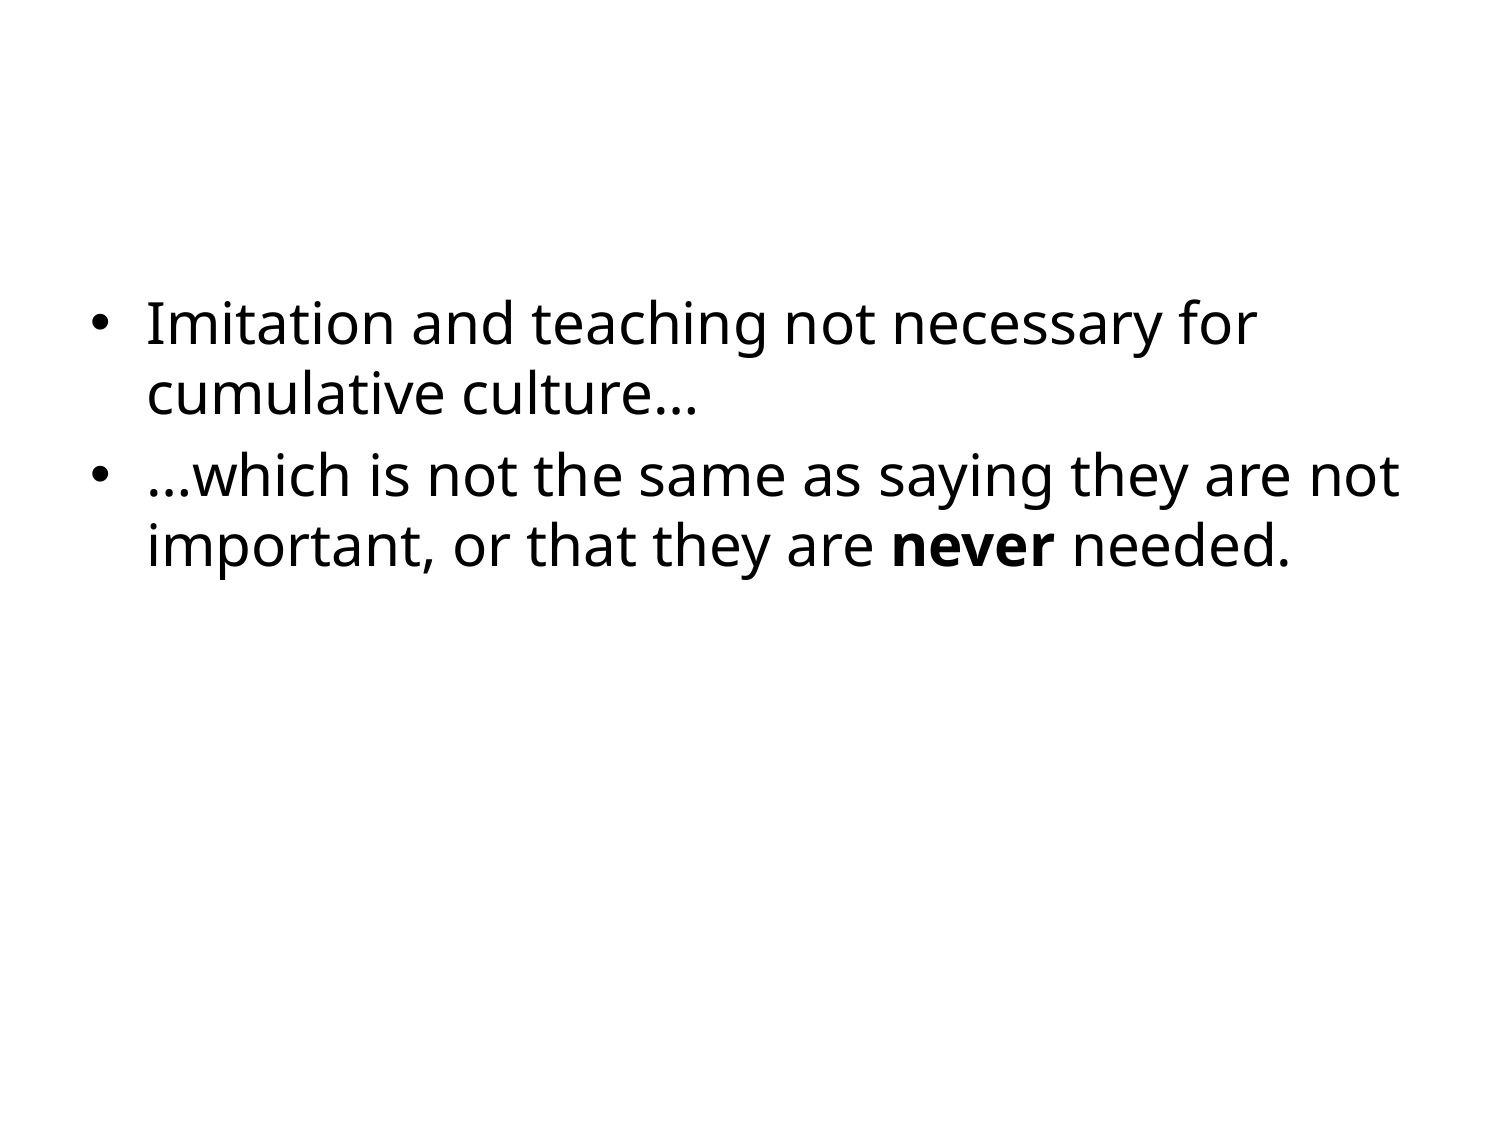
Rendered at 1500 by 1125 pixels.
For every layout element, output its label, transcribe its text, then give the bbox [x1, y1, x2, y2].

list Imitation and teaching not necessary for cumulative culture… …which is not the same as saying they are not important, or that they are never needed. [75, 278, 1425, 1071]
